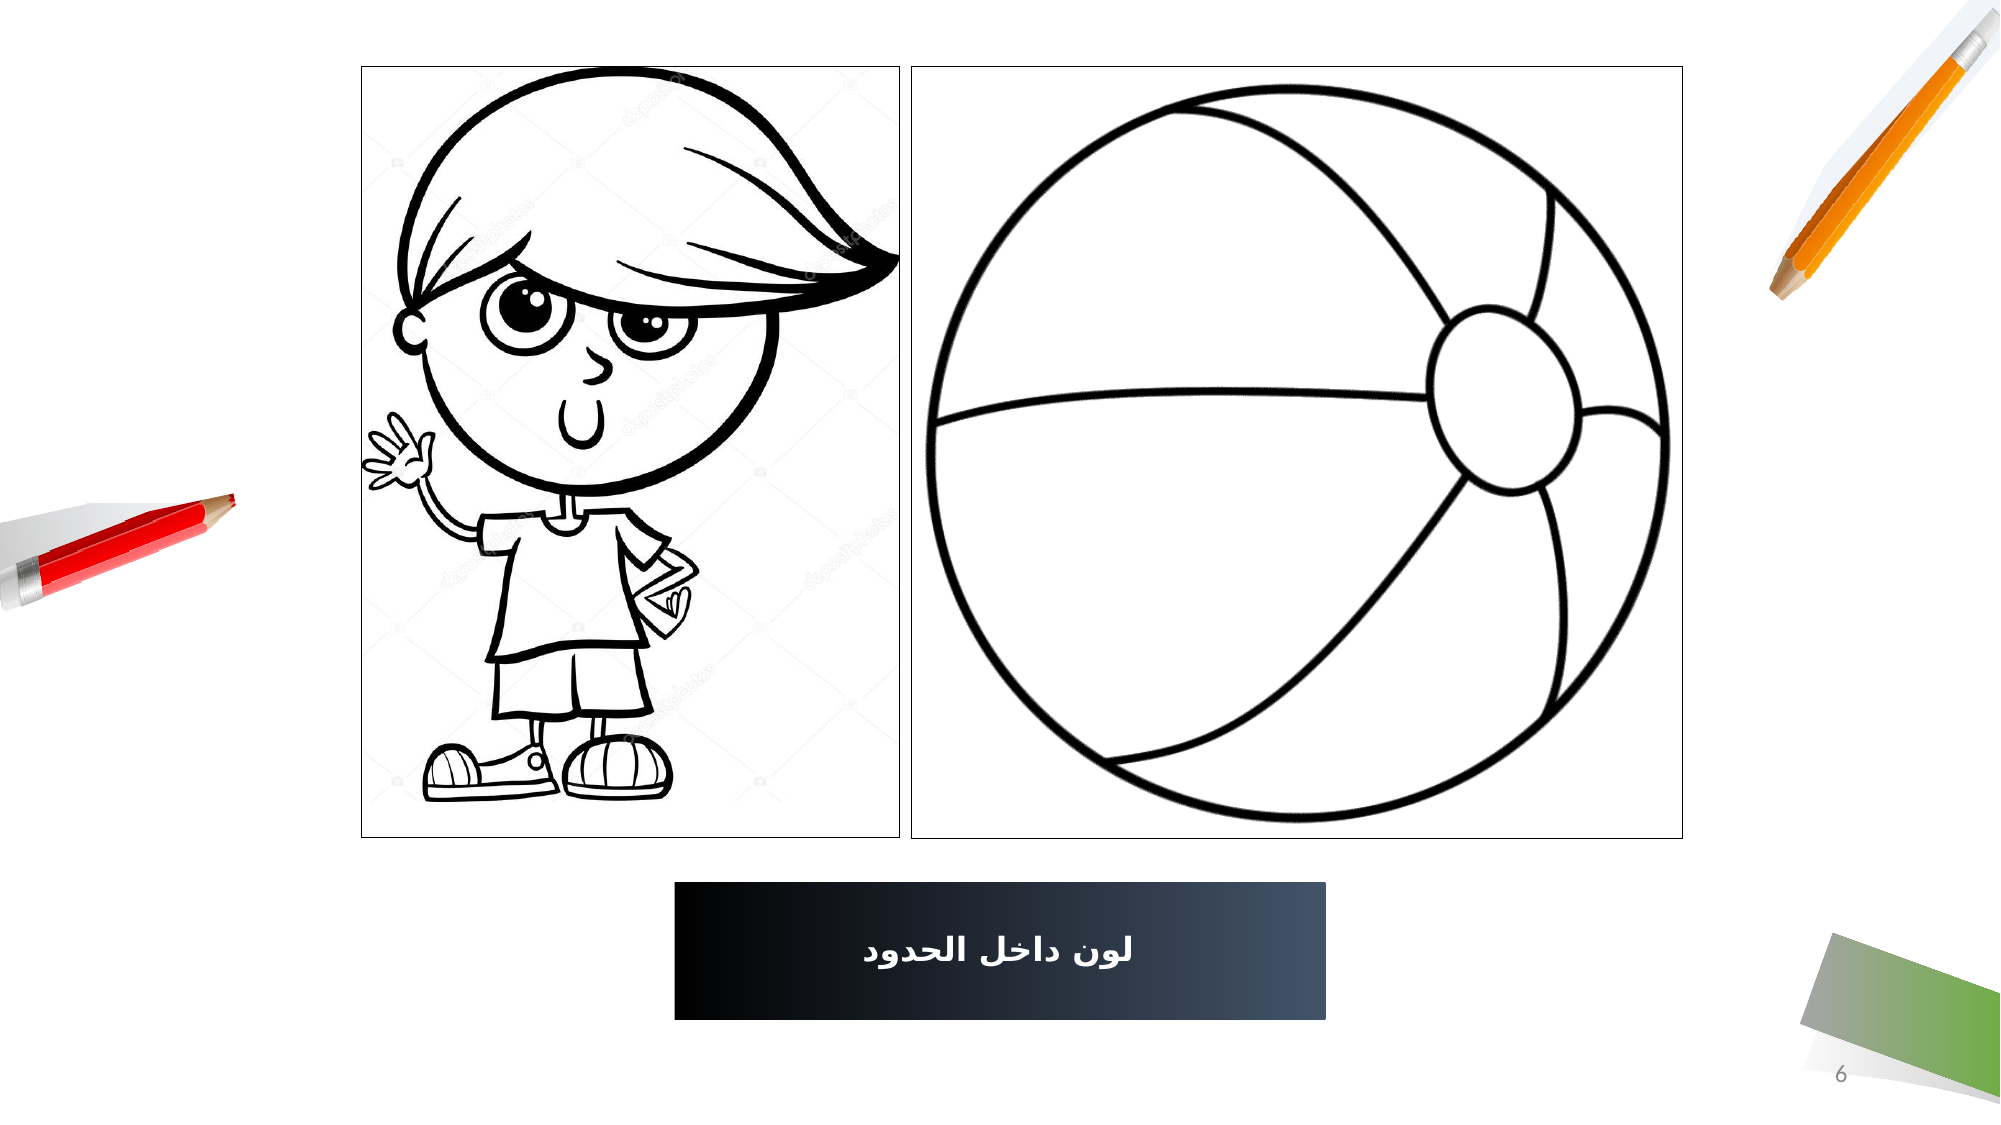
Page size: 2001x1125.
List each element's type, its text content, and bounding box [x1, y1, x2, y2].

title لون داخل الحدود [674, 882, 1326, 1020]
picture [911, 66, 1683, 839]
slide_number 6 [1412, 1042, 1863, 1103]
picture [361, 66, 900, 838]
picture [0, 493, 248, 613]
picture [1755, 0, 2000, 322]
